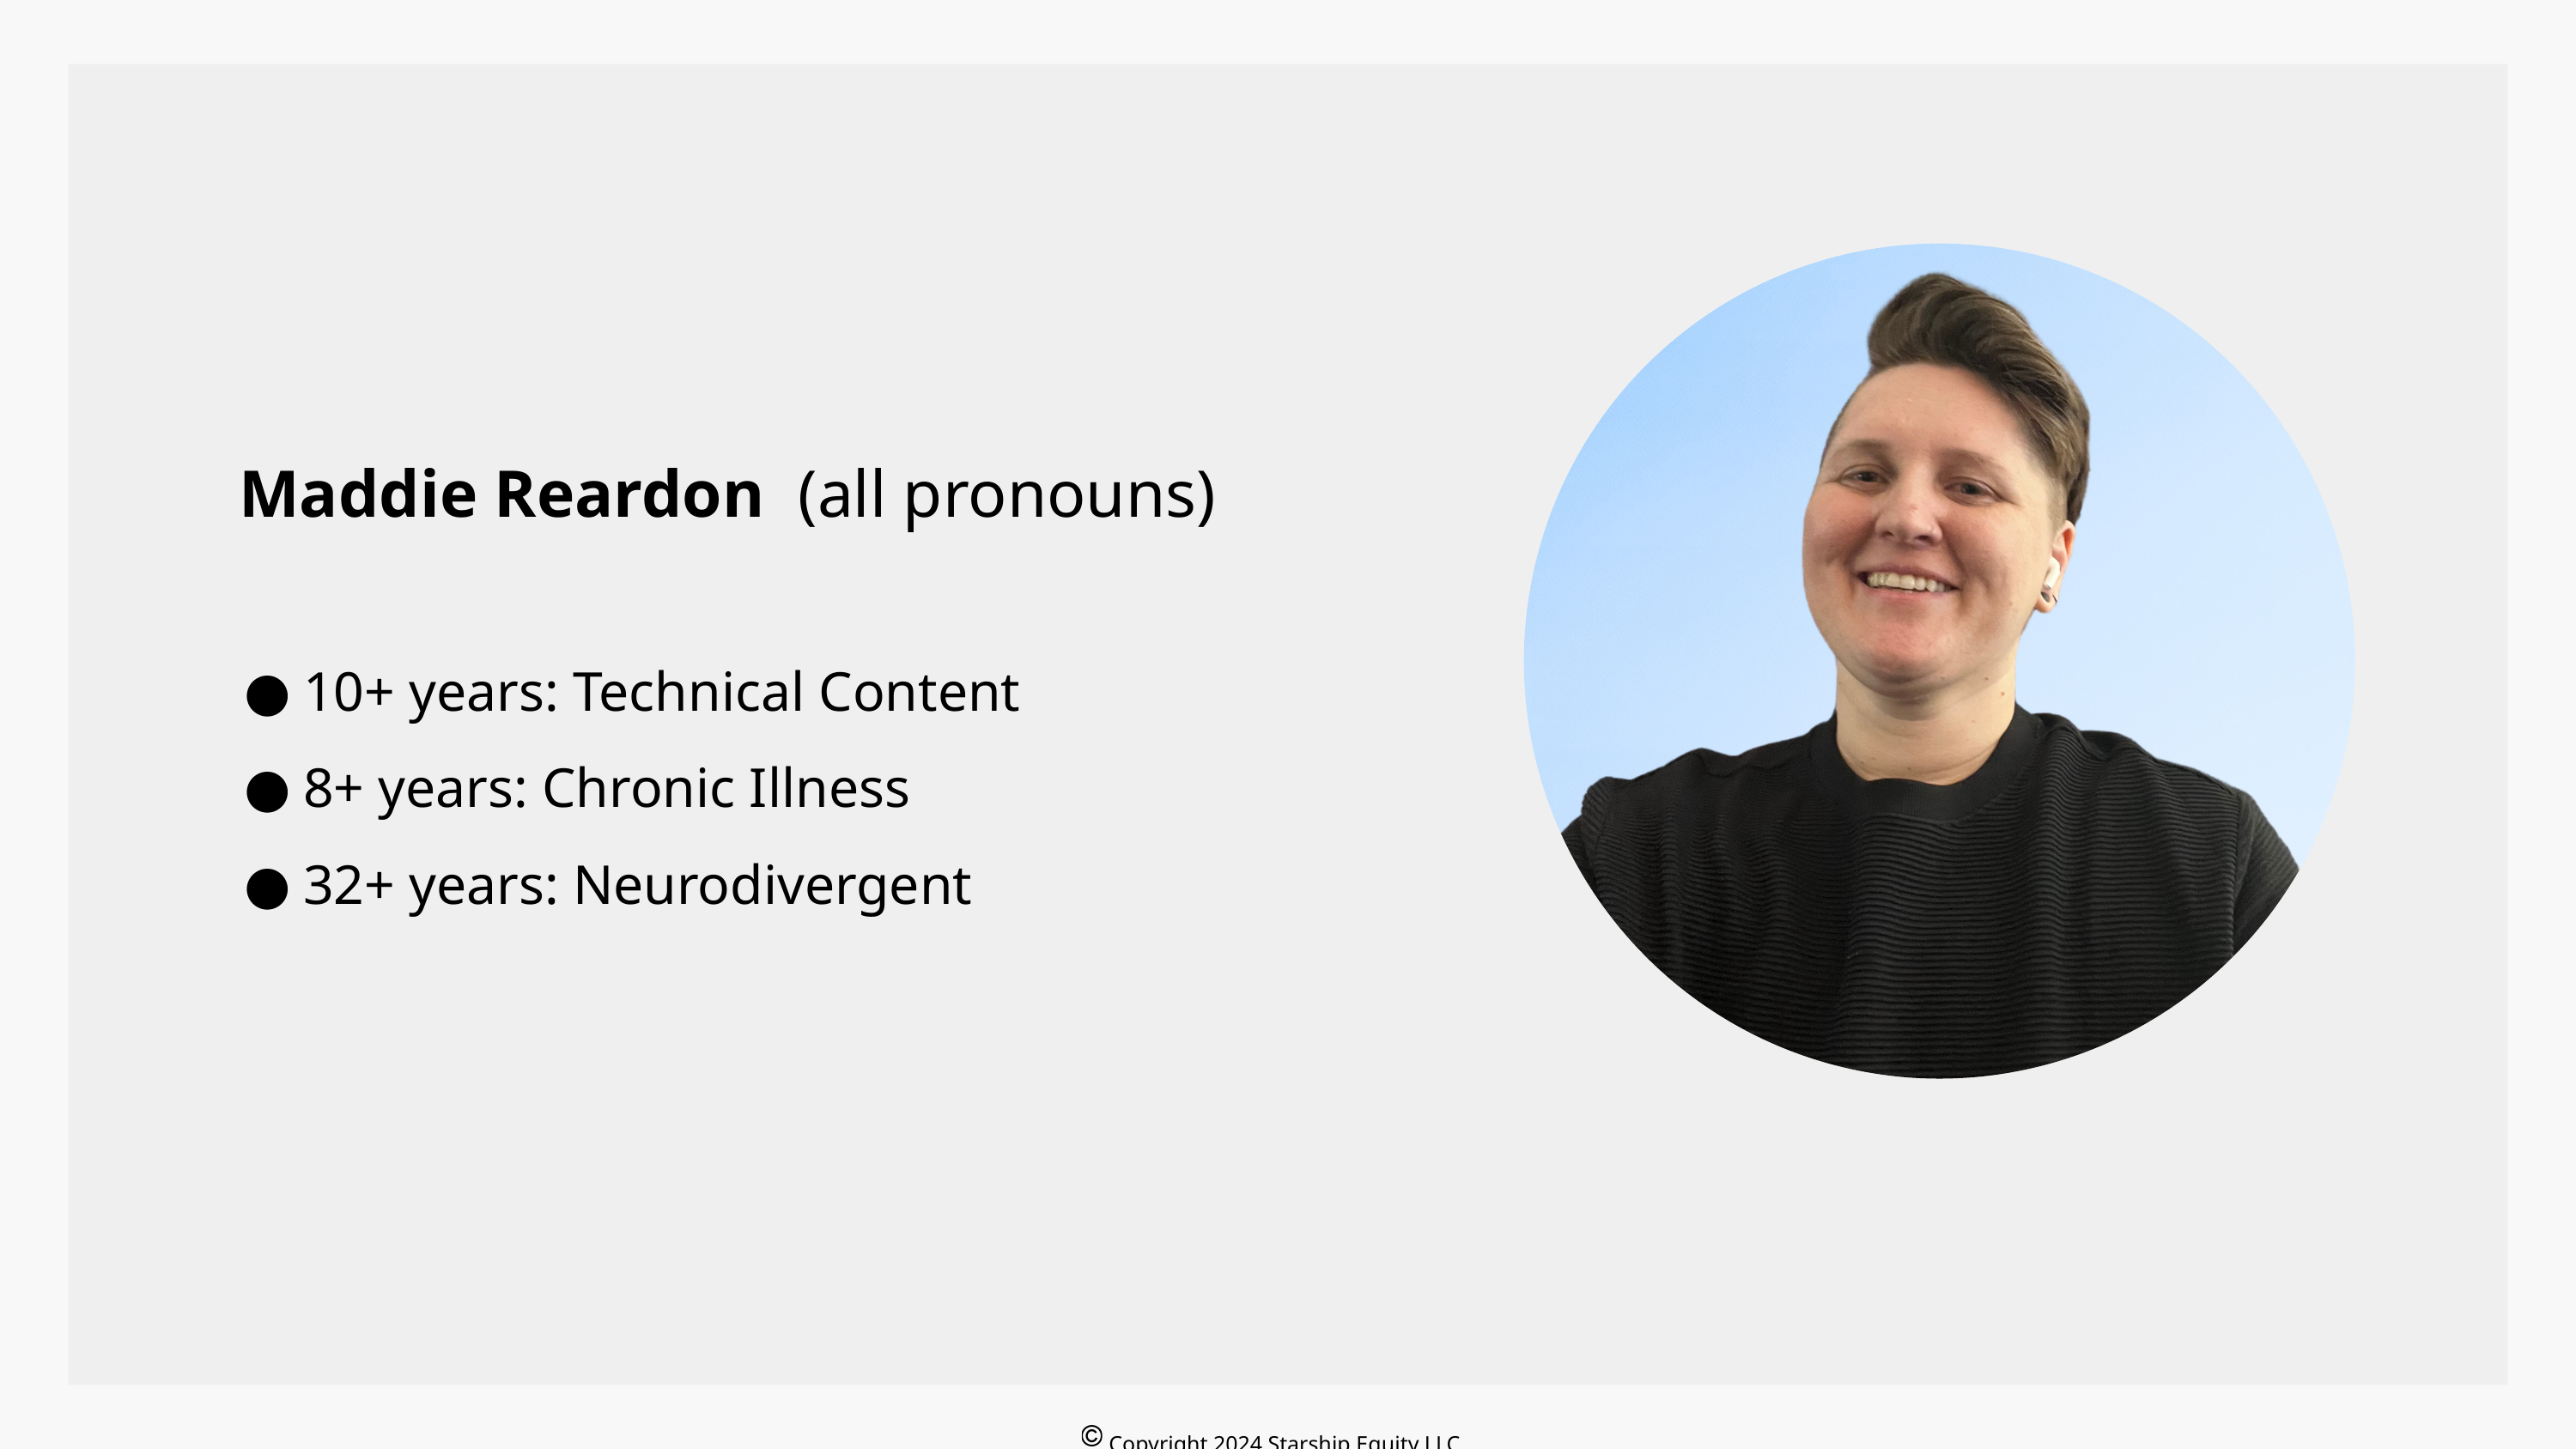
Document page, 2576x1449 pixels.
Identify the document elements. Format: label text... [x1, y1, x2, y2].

text_box [1081, 1425, 1103, 1446]
text_box Maddie Reardon (all pronouns) [239, 414, 1370, 530]
text_box [68, 64, 2508, 1385]
text_box 10+ years: Technical Content 8+ years: Chronic Illness 32+ years: Neurodivergent [239, 625, 1049, 915]
picture [1523, 243, 2355, 1079]
text_box Copyright 2024 Starship Equity LLC [1109, 1421, 1495, 1449]
